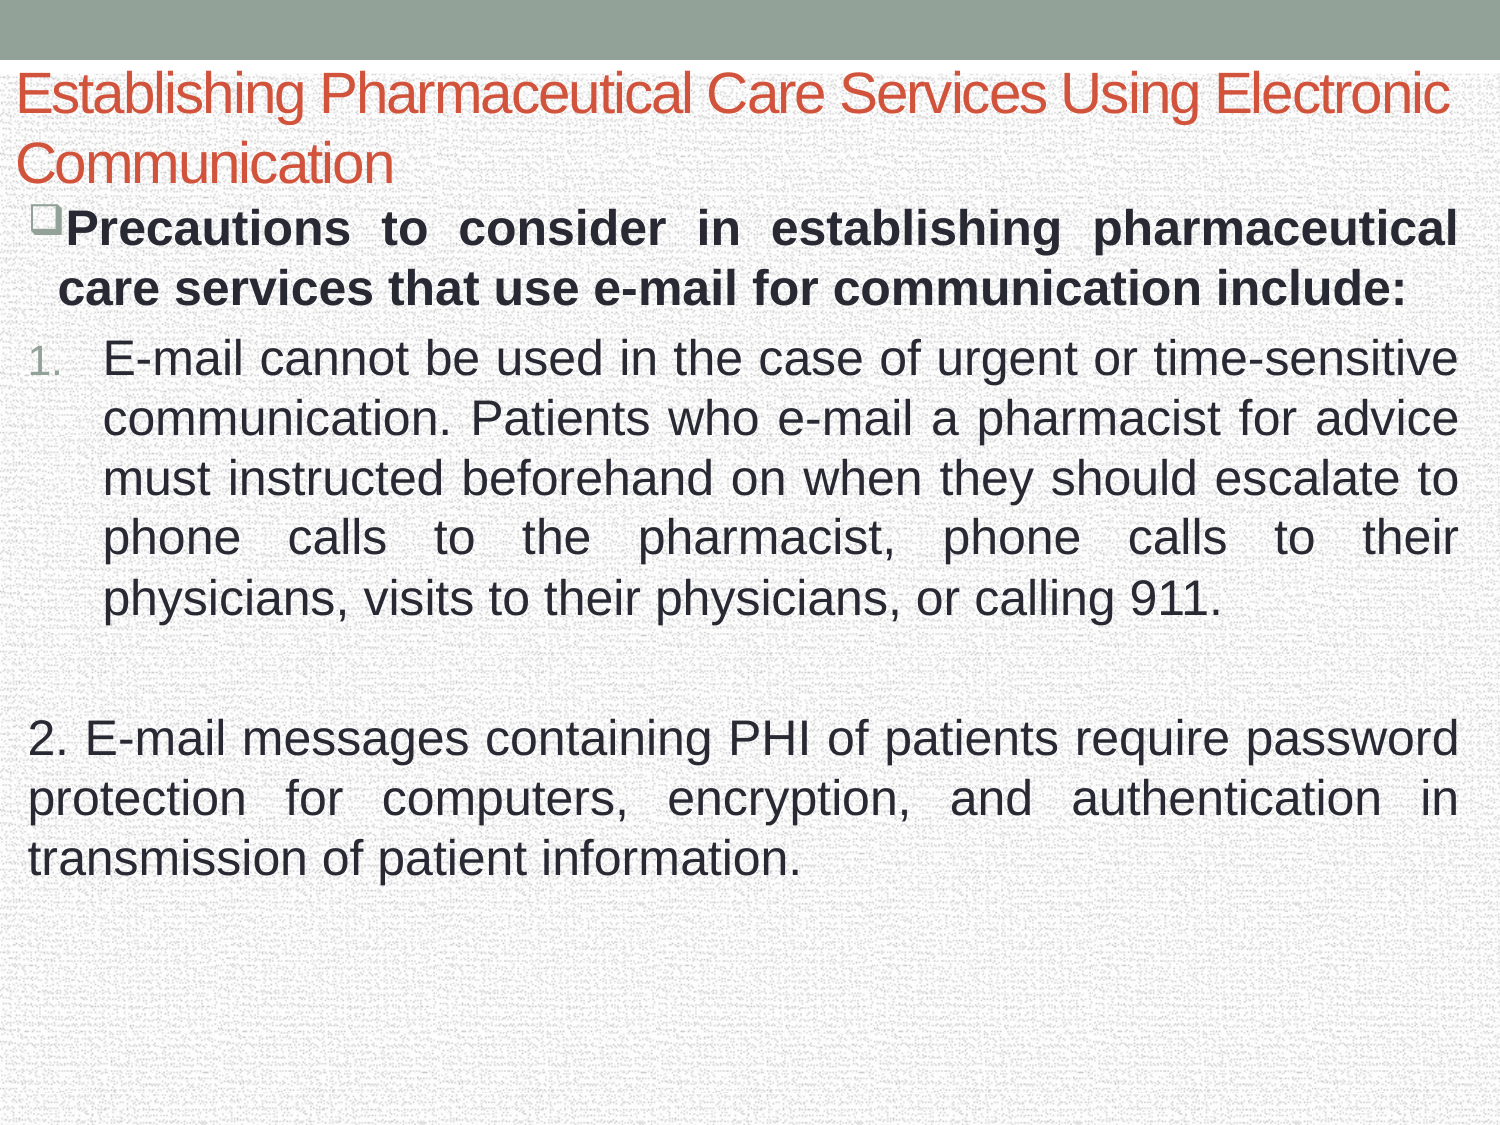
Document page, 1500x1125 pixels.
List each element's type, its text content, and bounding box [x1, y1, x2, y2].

title Establishing Pharmaceutical Care Services Using Electronic Communication [0, 62, 1500, 188]
list Precautions to consider in establishing pharmaceutical care services that use e-mail for communication include: E-mail cannot be used in the case of urgent or time-sensitive communication. Patients who e-mail a pharmacist for advice must instructed beforehand on when they should escalate to phone calls to the pharmacist, phone calls to their physicians, visits to their physicians, or calling 911. 2. E-mail messages containing PHI of patients require password protection for computers, encryption, and authentication in transmission of patient information. [12, 187, 1475, 1125]
